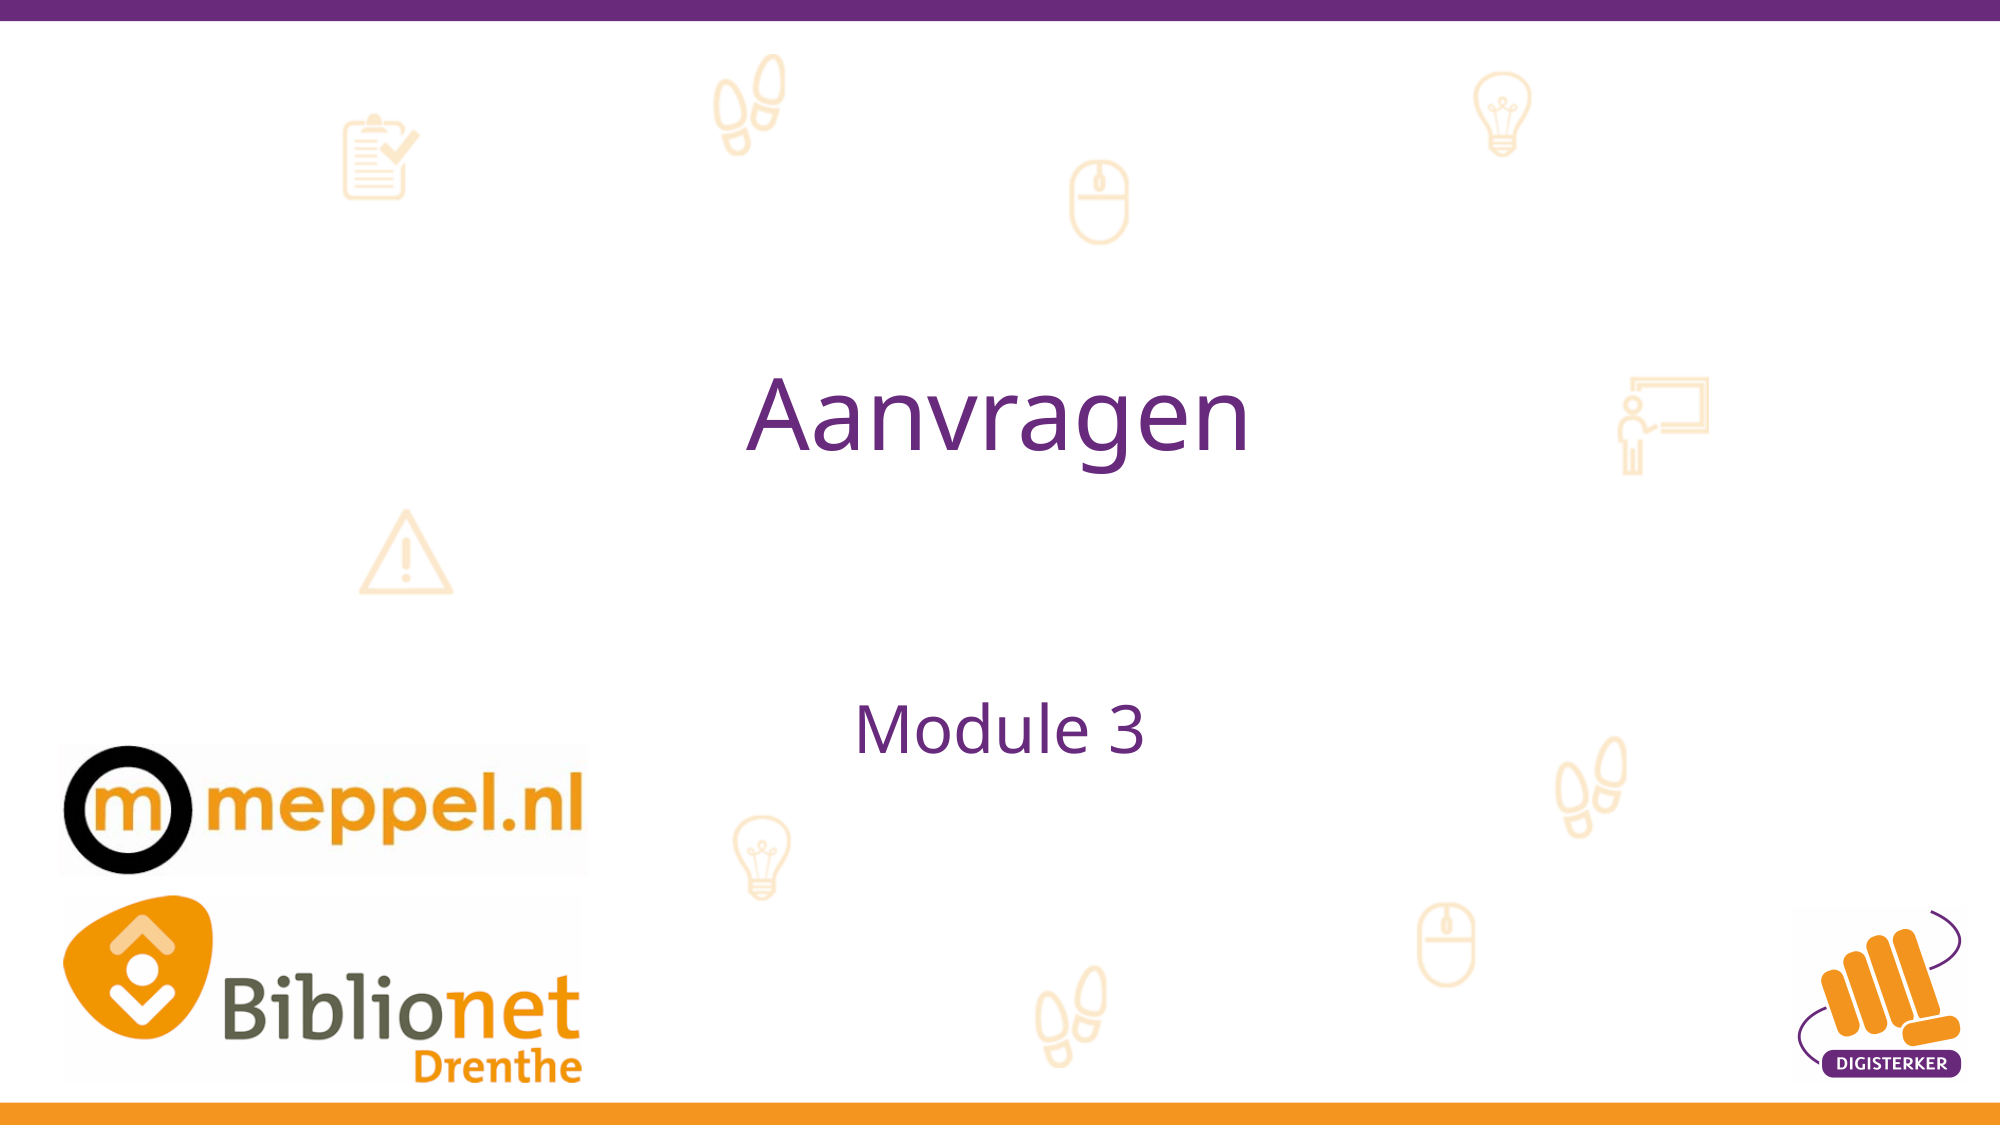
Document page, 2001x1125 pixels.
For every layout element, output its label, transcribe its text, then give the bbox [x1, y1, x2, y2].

picture [59, 743, 588, 1085]
subtitle Module 3 [249, 590, 1750, 863]
title Aanvragen [249, 184, 1750, 576]
picture [1791, 906, 1967, 1083]
